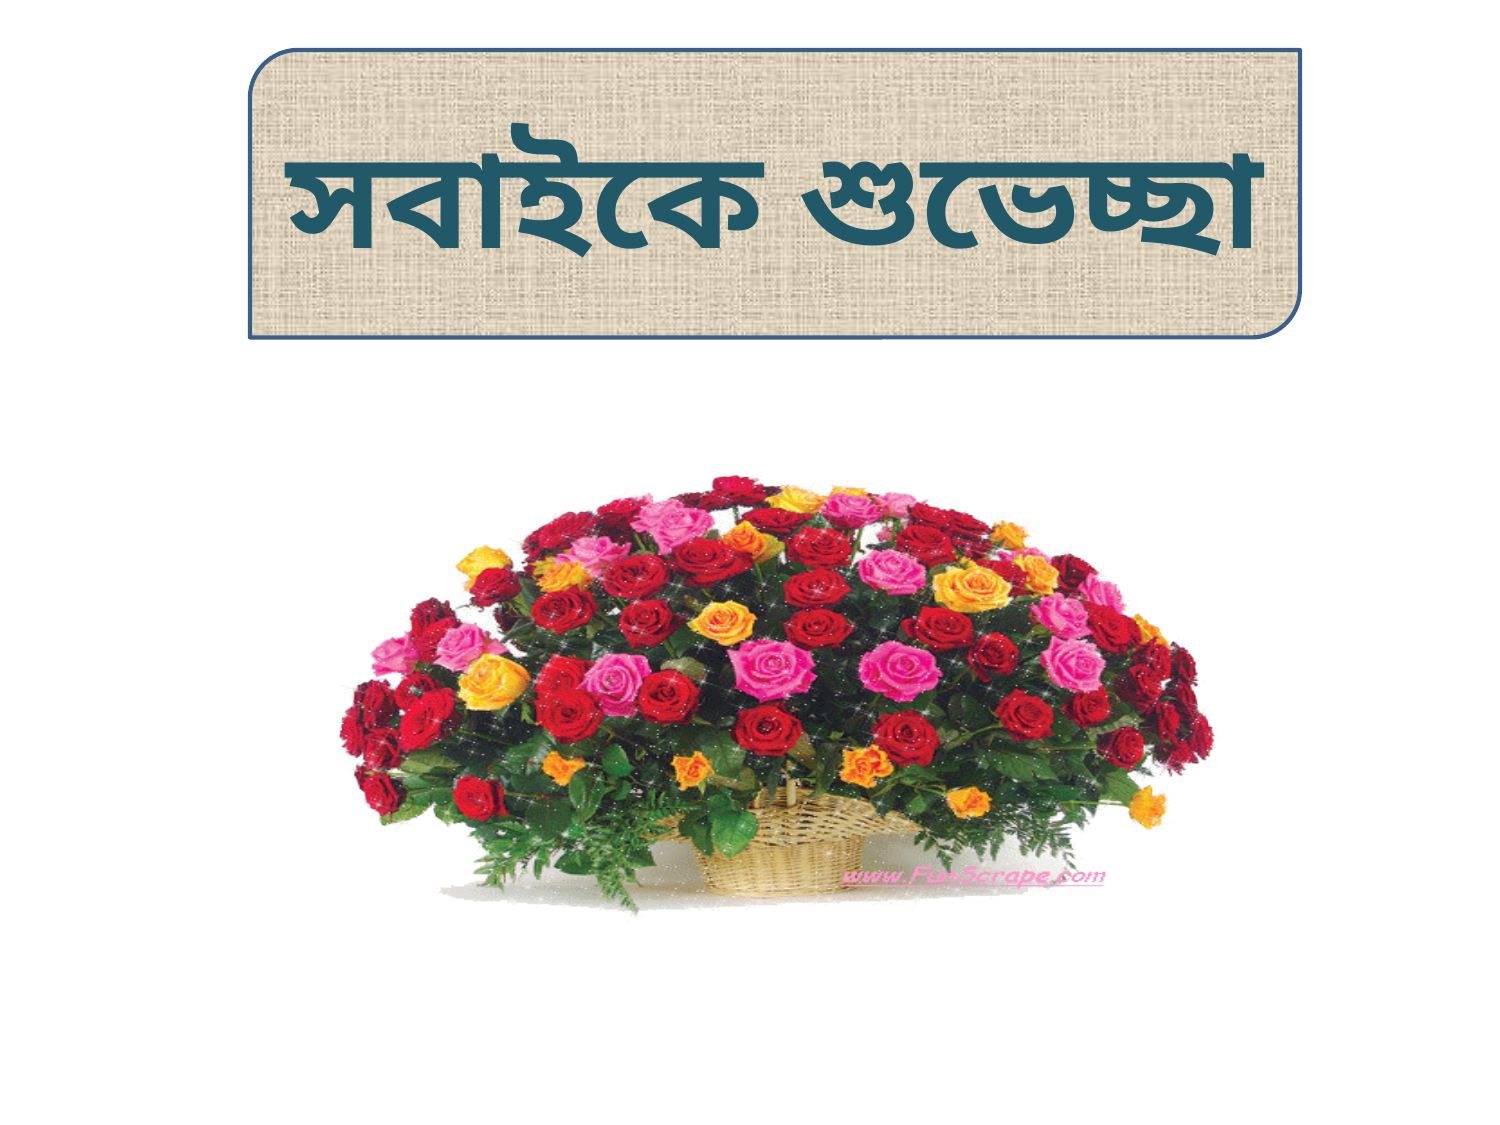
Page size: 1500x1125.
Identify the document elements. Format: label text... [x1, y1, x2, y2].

picture [324, 362, 1226, 1038]
text_box সবাইকে শুভেচ্ছা [247, 47, 1303, 340]
